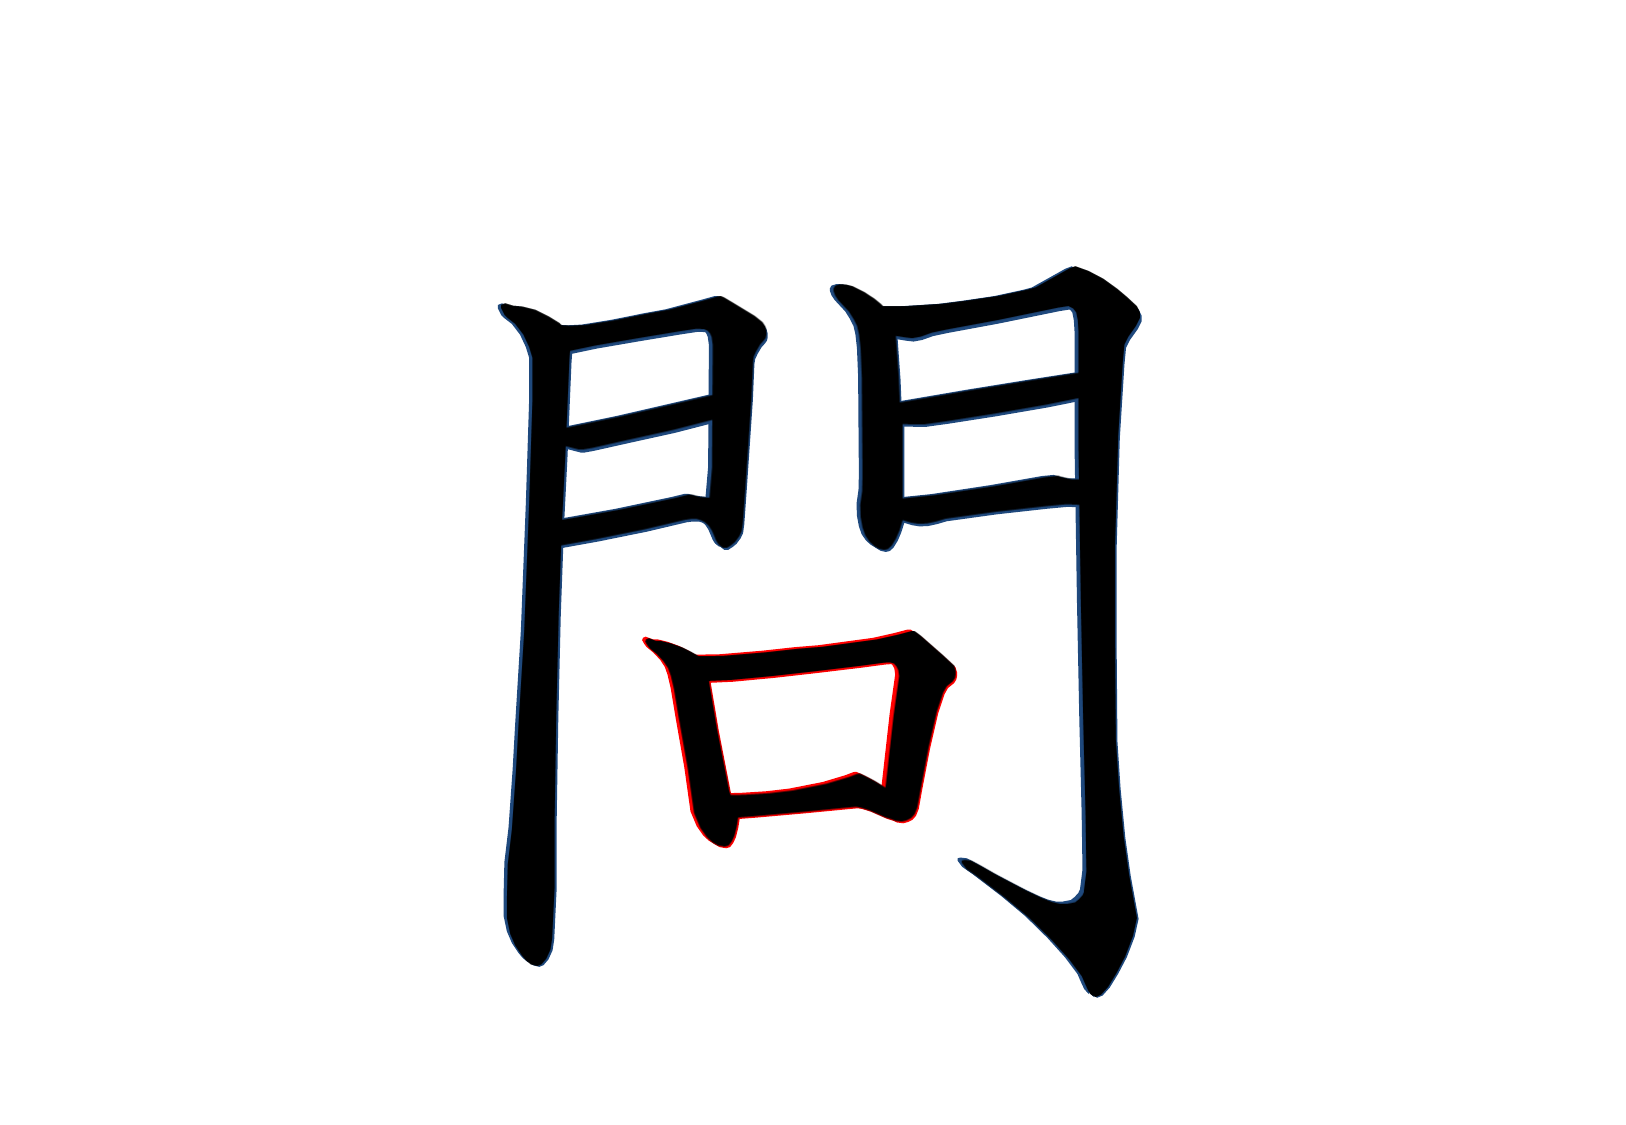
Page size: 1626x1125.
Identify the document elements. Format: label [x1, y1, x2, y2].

picture [501, 266, 1140, 997]
